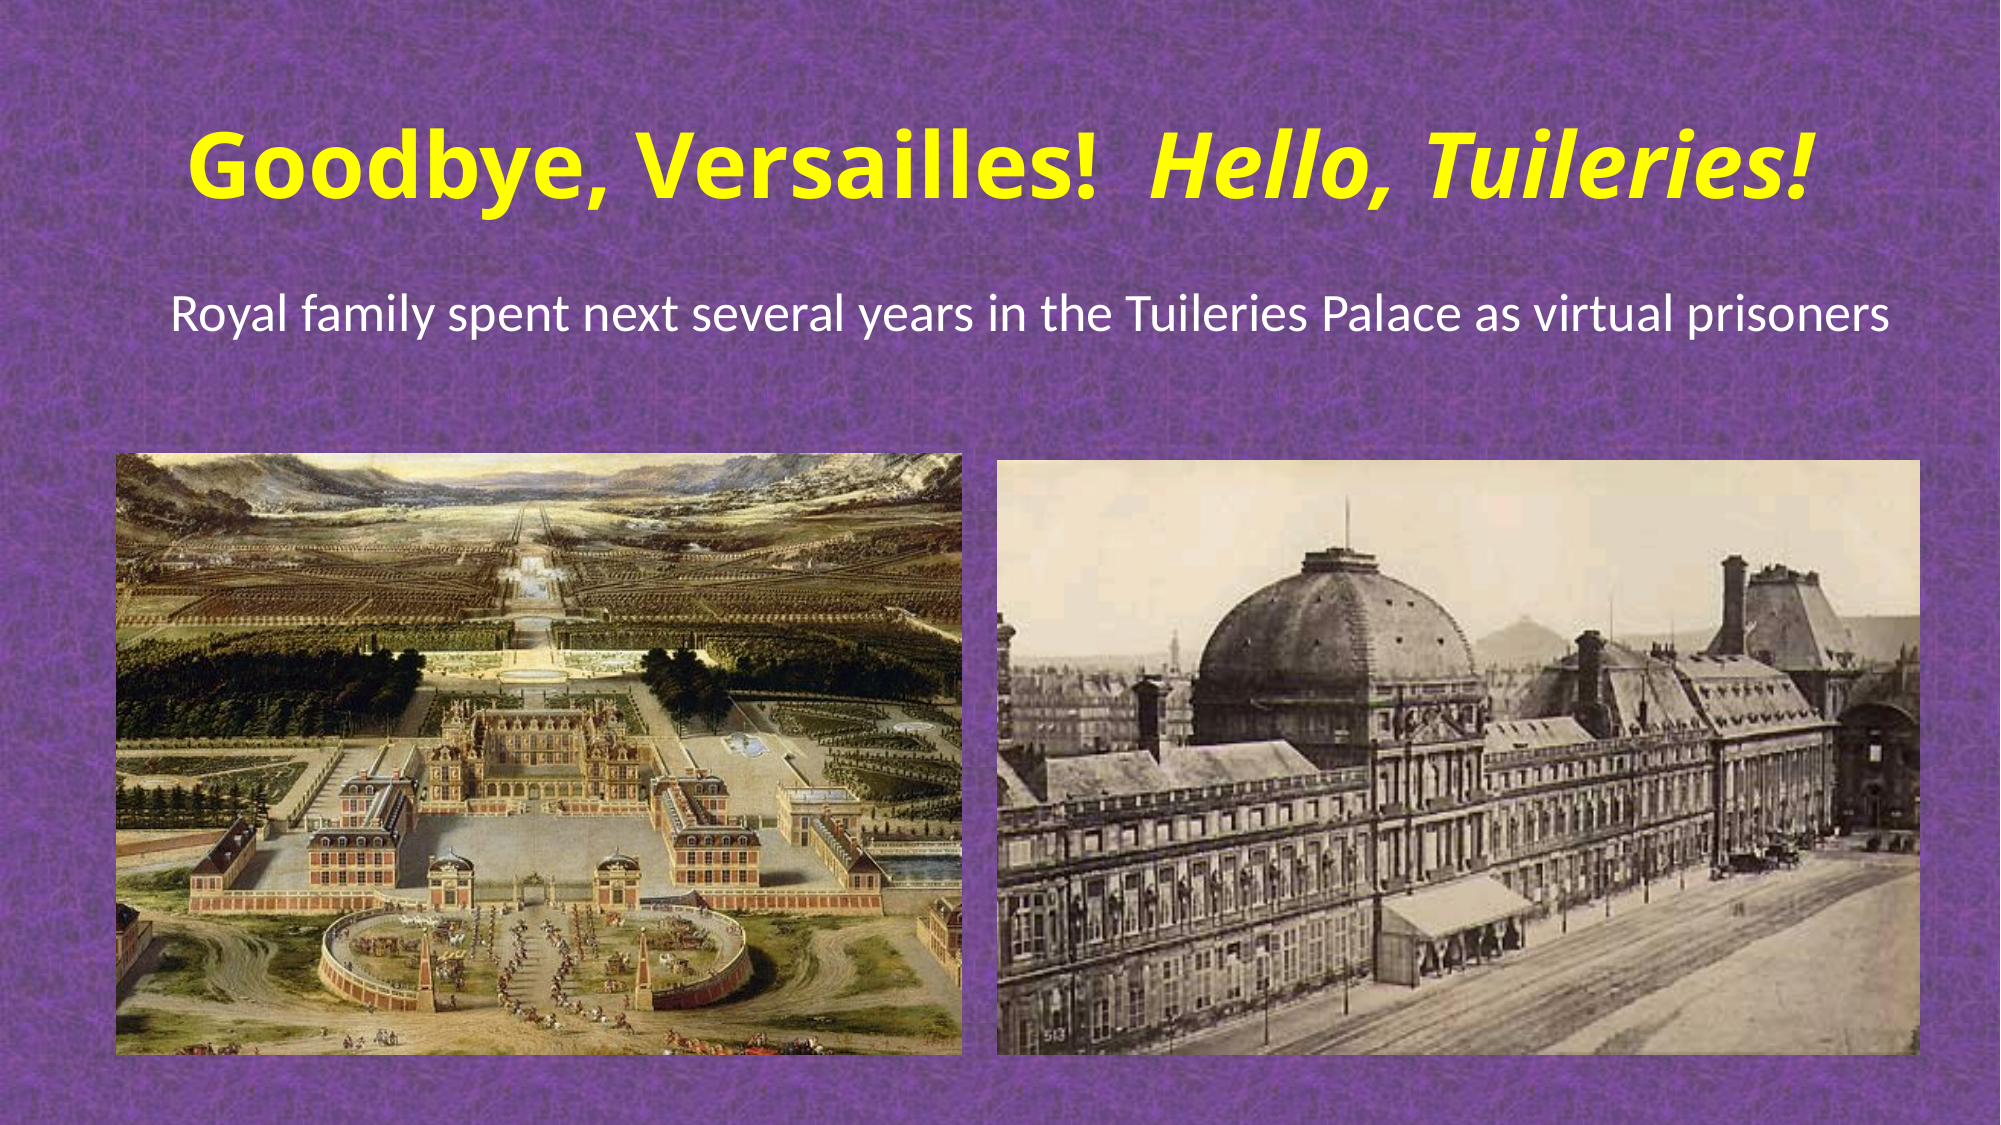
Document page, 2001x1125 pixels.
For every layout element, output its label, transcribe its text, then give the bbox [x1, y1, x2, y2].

title Goodbye, Versailles! Hello, Tuileries! [137, 59, 1863, 277]
picture [997, 460, 1920, 1055]
picture [116, 453, 962, 1055]
list Royal family spent next several years in the Tuileries Palace as virtual prisoners [80, 277, 1939, 454]
